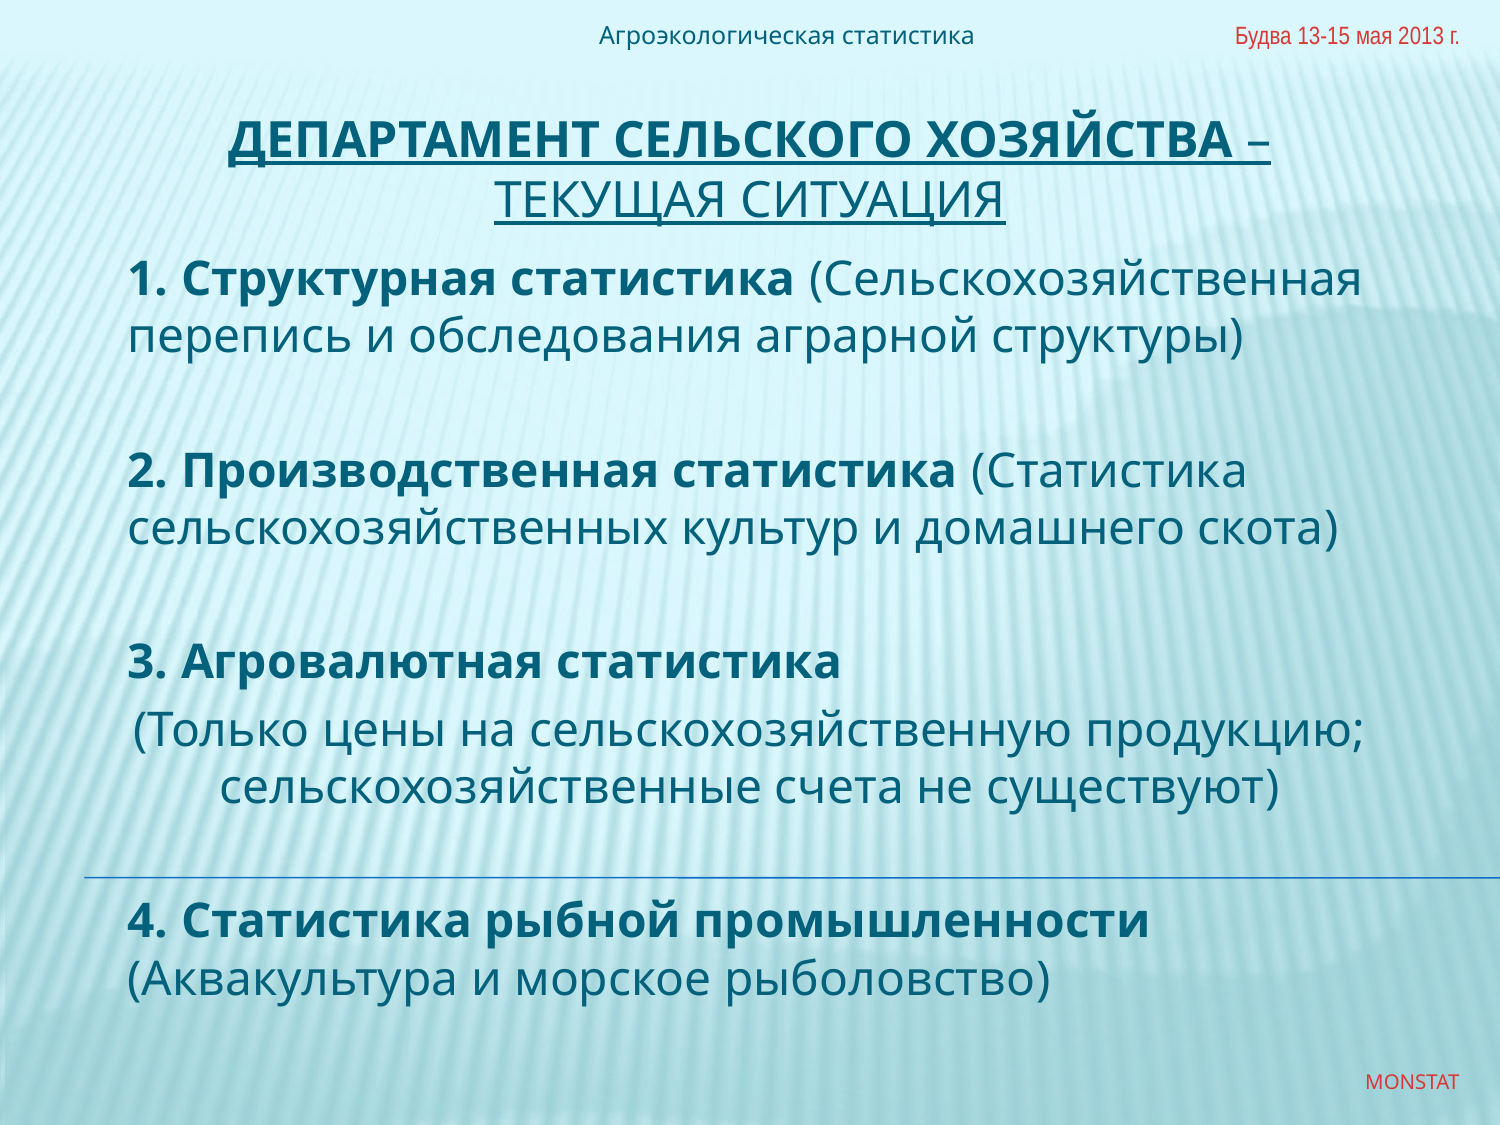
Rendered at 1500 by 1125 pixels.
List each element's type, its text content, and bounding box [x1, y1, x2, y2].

slide_number MONSTAT [1350, 1061, 1475, 1103]
slide_number Будва 13-15 мая 2013 г. [1063, 12, 1475, 60]
title Департамент сельского хозяйства – текущая ситуация [112, 99, 1388, 224]
footer Агроэкологическая статистика [512, 12, 1063, 60]
subtitle 1. Структурная статистика (Сельскохозяйственная перепись и обследования аграрной структуры) 2. Производственная статистика (Статистика сельскохозяйственных культур и домашнего скота) 3. Агровалютная статистика (Только цены на сельскохозяйственную продукцию; сельскохозяйственные счета не существуют) 4. Статистика рыбной промышленности (Аквакультура и морское рыболовство) [112, 224, 1388, 1013]
